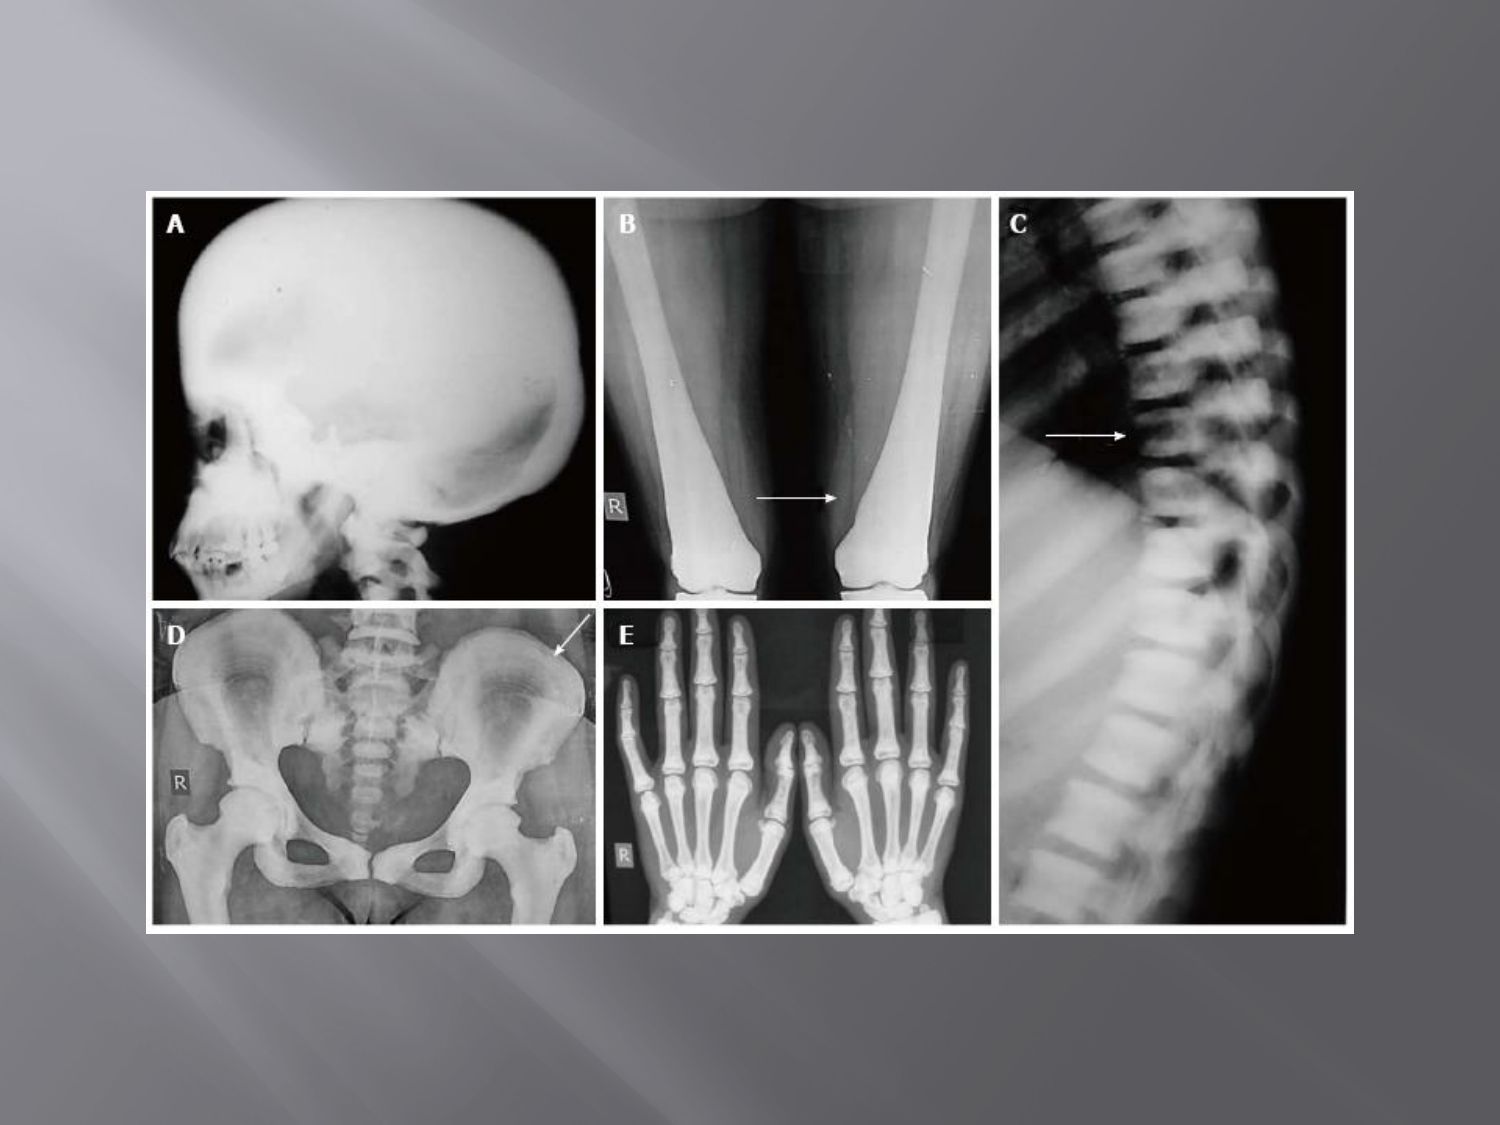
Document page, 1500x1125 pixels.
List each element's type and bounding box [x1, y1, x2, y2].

picture [145, 191, 1355, 934]
